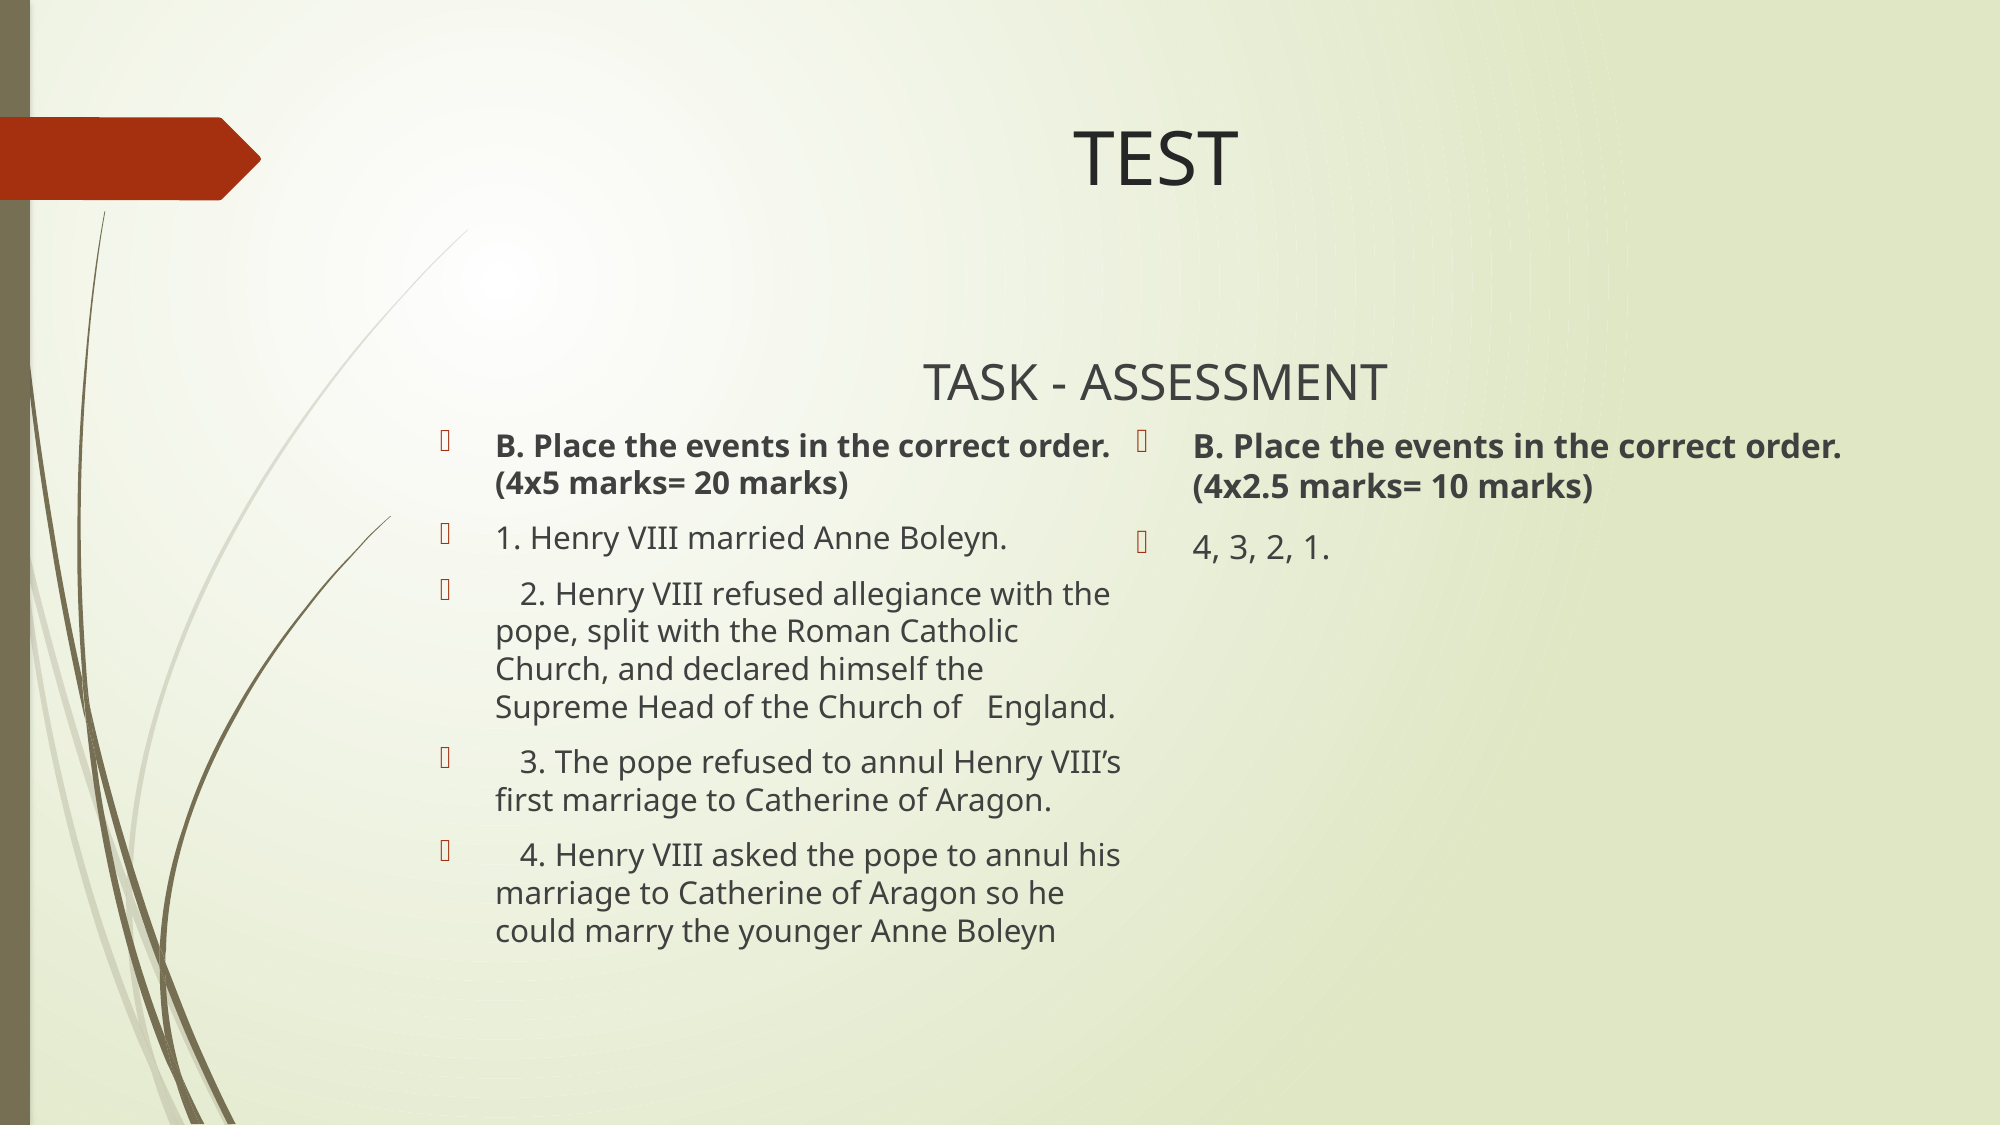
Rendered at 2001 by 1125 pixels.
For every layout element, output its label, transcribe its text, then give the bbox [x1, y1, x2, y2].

list B. Place the events in the correct order. (4x5 marks= 20 marks) 1. Henry VIII married Anne Boleyn. 2. Henry VIII refused allegiance with the pope, split with the Roman Catholic Church, and declared himself the Supreme Head of the Church of England. 3. The pope refused to annul Henry VIII’s first marriage to Catherine of Aragon. 4. Henry VIII asked the pope to annul his marriage to Catherine of Aragon so he could marry the younger Anne Boleyn [424, 418, 1138, 969]
title TEST [425, 102, 1888, 313]
list TASK - ASSESSMENT [424, 323, 1888, 418]
list B. Place the events in the correct order. (4x2.5 marks= 10 marks) 4, 3, 2, 1. [1121, 417, 1888, 968]
